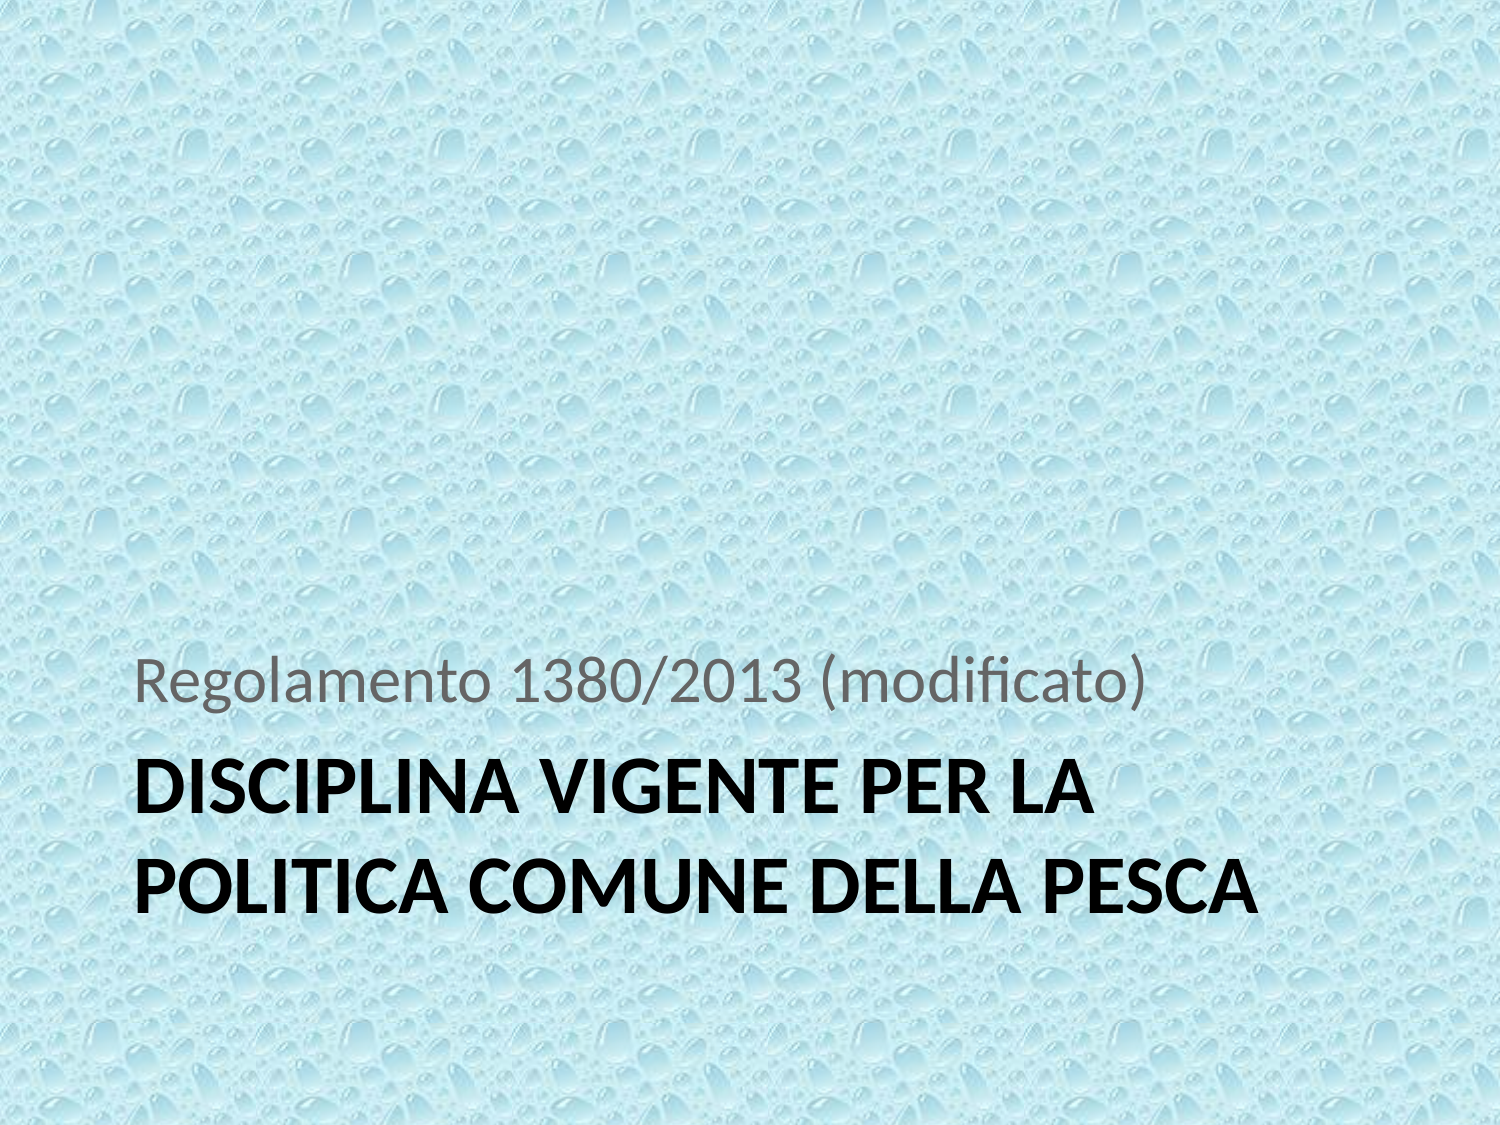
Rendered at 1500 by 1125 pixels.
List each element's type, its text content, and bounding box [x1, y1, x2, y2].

list Regolamento 1380/2013 (modificato) [118, 476, 1394, 723]
title Disciplina vigente per la politica comune della pesca [118, 723, 1394, 947]
